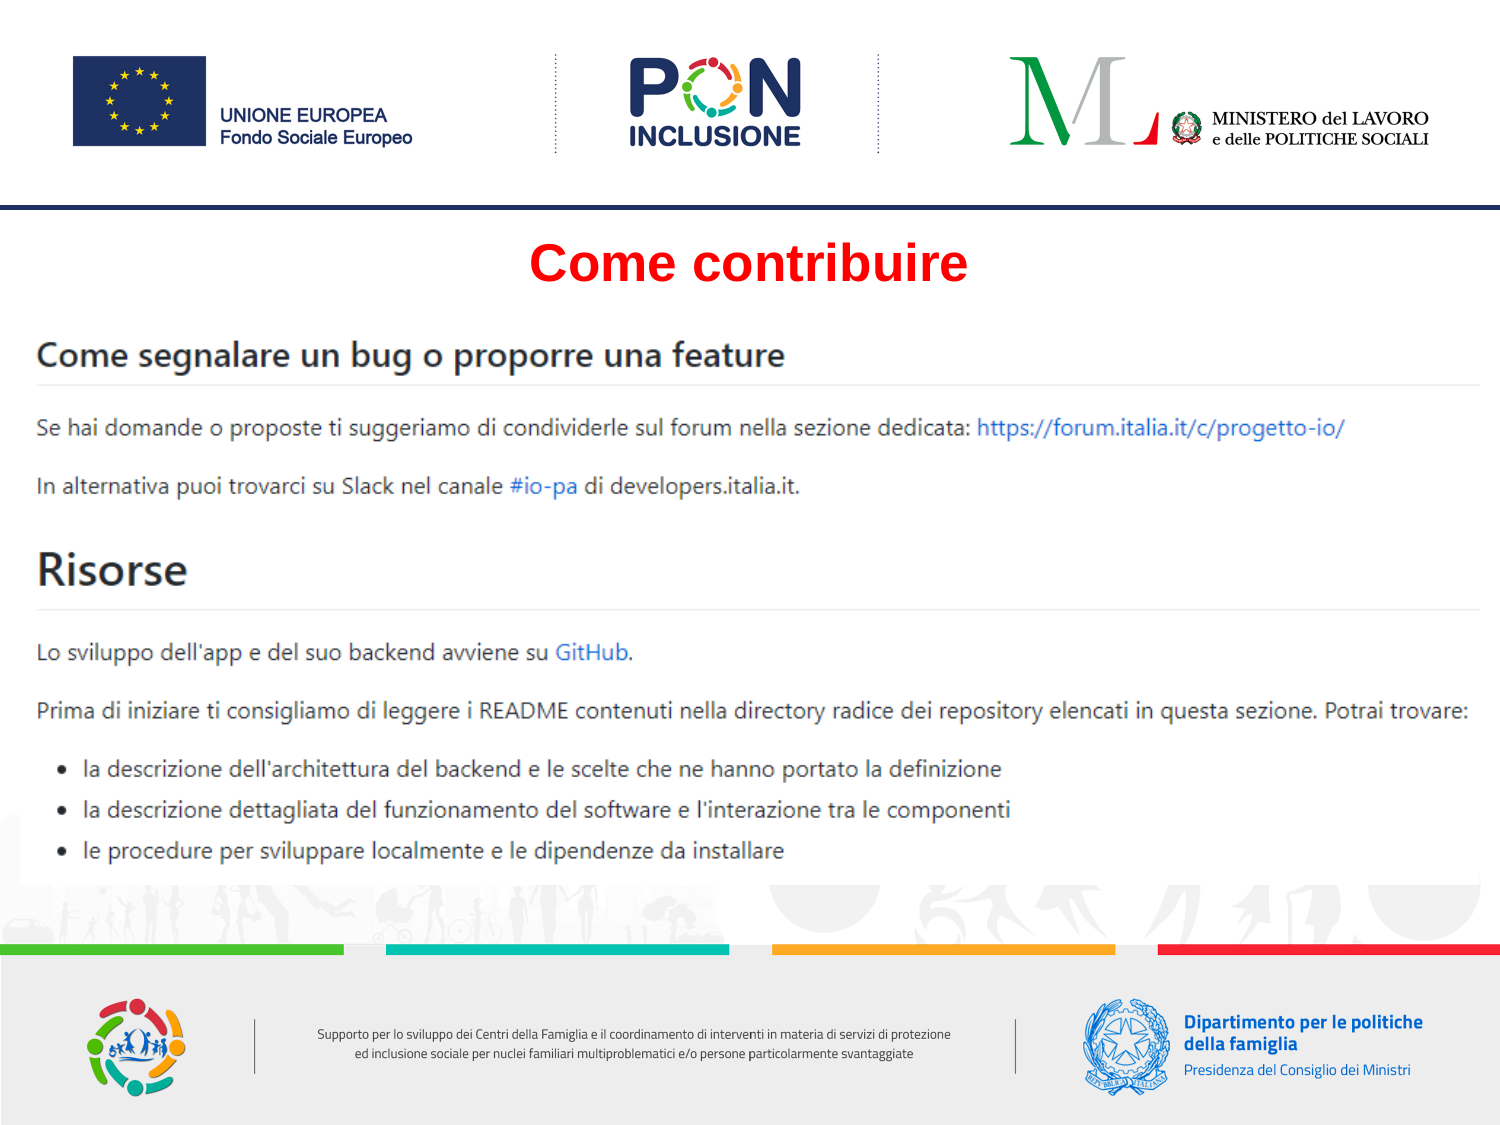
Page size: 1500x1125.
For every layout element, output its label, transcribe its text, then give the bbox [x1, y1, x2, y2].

picture [0, 0, 1500, 1125]
title Come contribuire [75, 227, 1425, 301]
